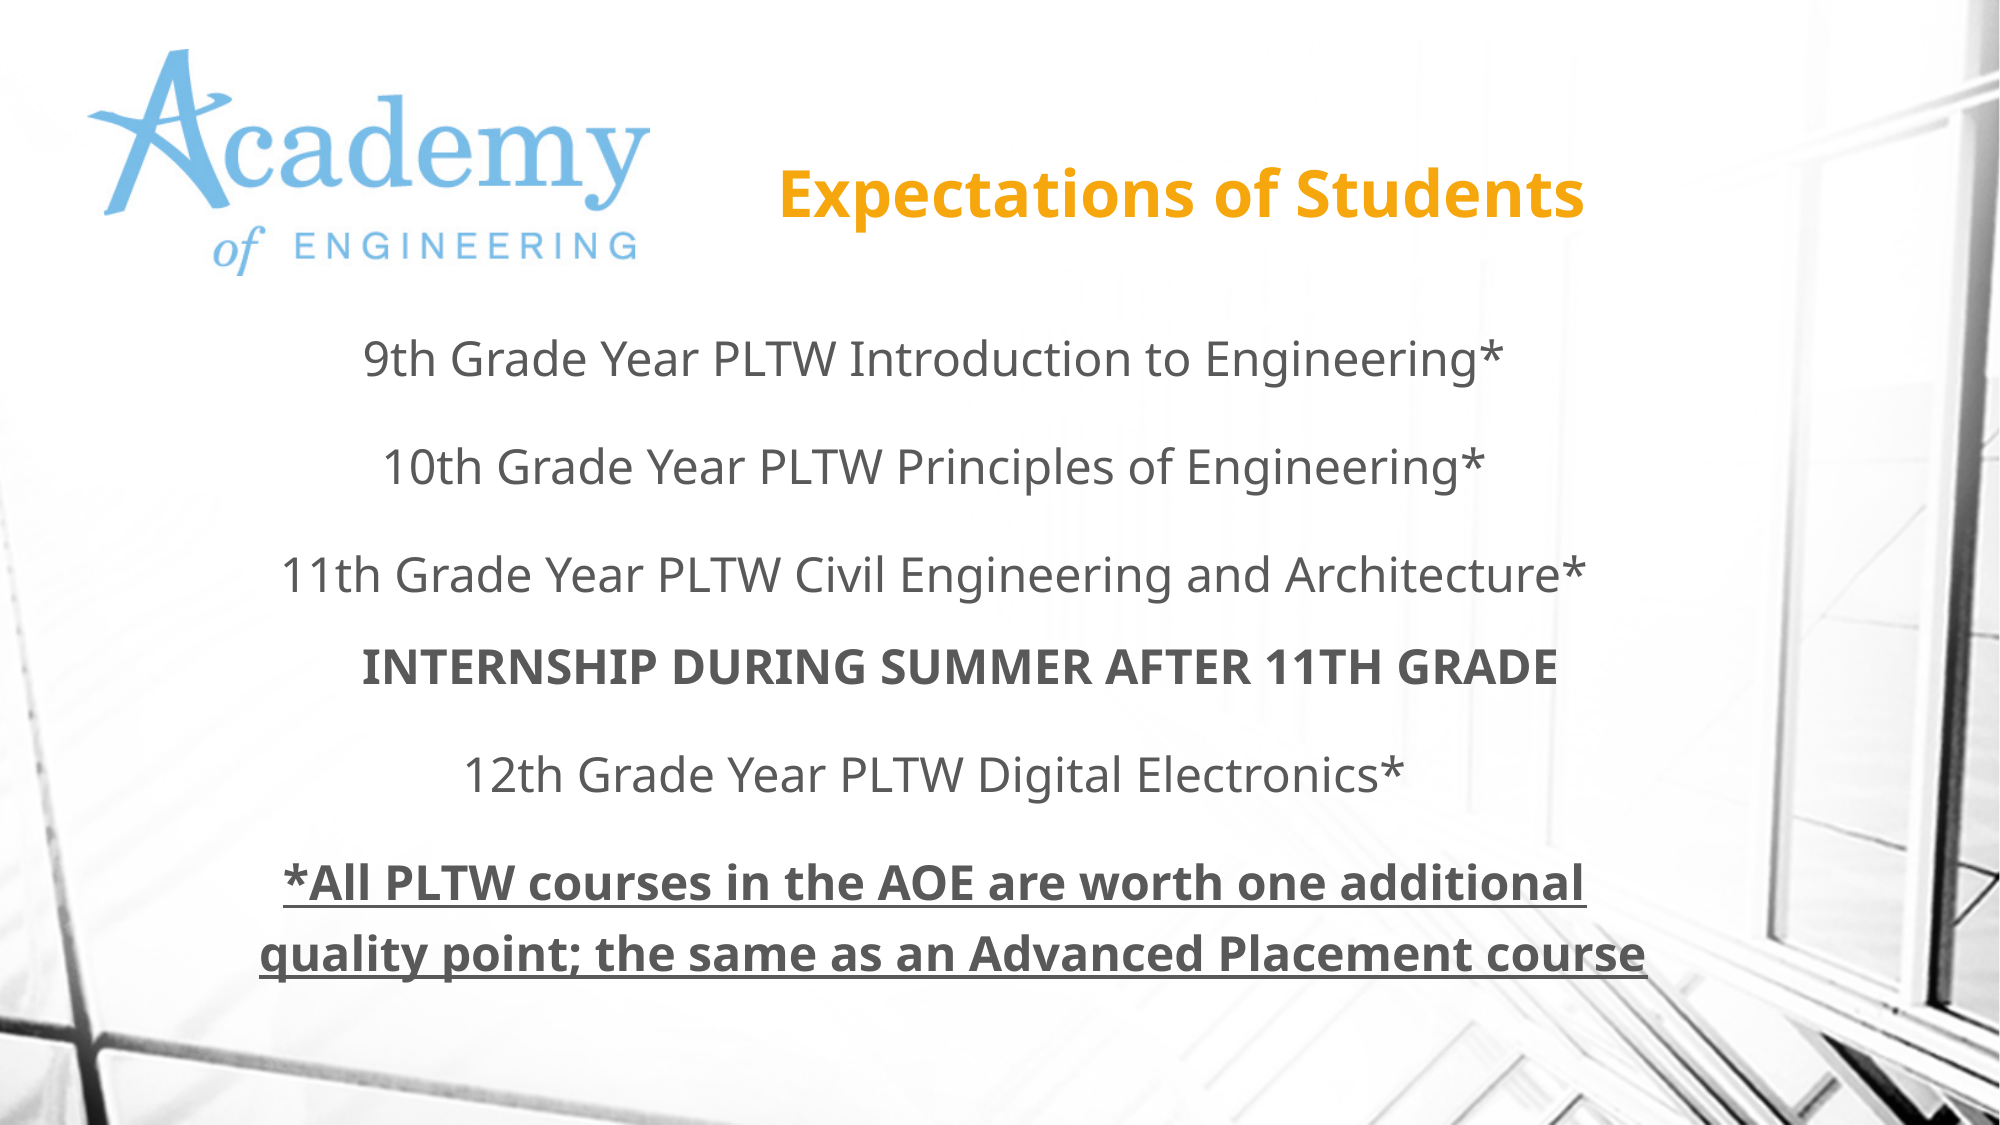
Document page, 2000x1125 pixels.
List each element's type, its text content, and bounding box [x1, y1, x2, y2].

picture [0, 0, 2000, 1125]
list 9th Grade Year PLTW Introduction to Engineering* 10th Grade Year PLTW Principles of Engineering* 11th Grade Year PLTW Civil Engineering and Architecture* INTERNSHIP DURING SUMMER AFTER 11TH GRADE 12th Grade Year PLTW Digital Electronics* *All PLTW courses in the AOE are worth one additional quality point; the same as an Advanced Placement course [174, 299, 1688, 1050]
title Expectations of Students [762, 112, 1663, 238]
